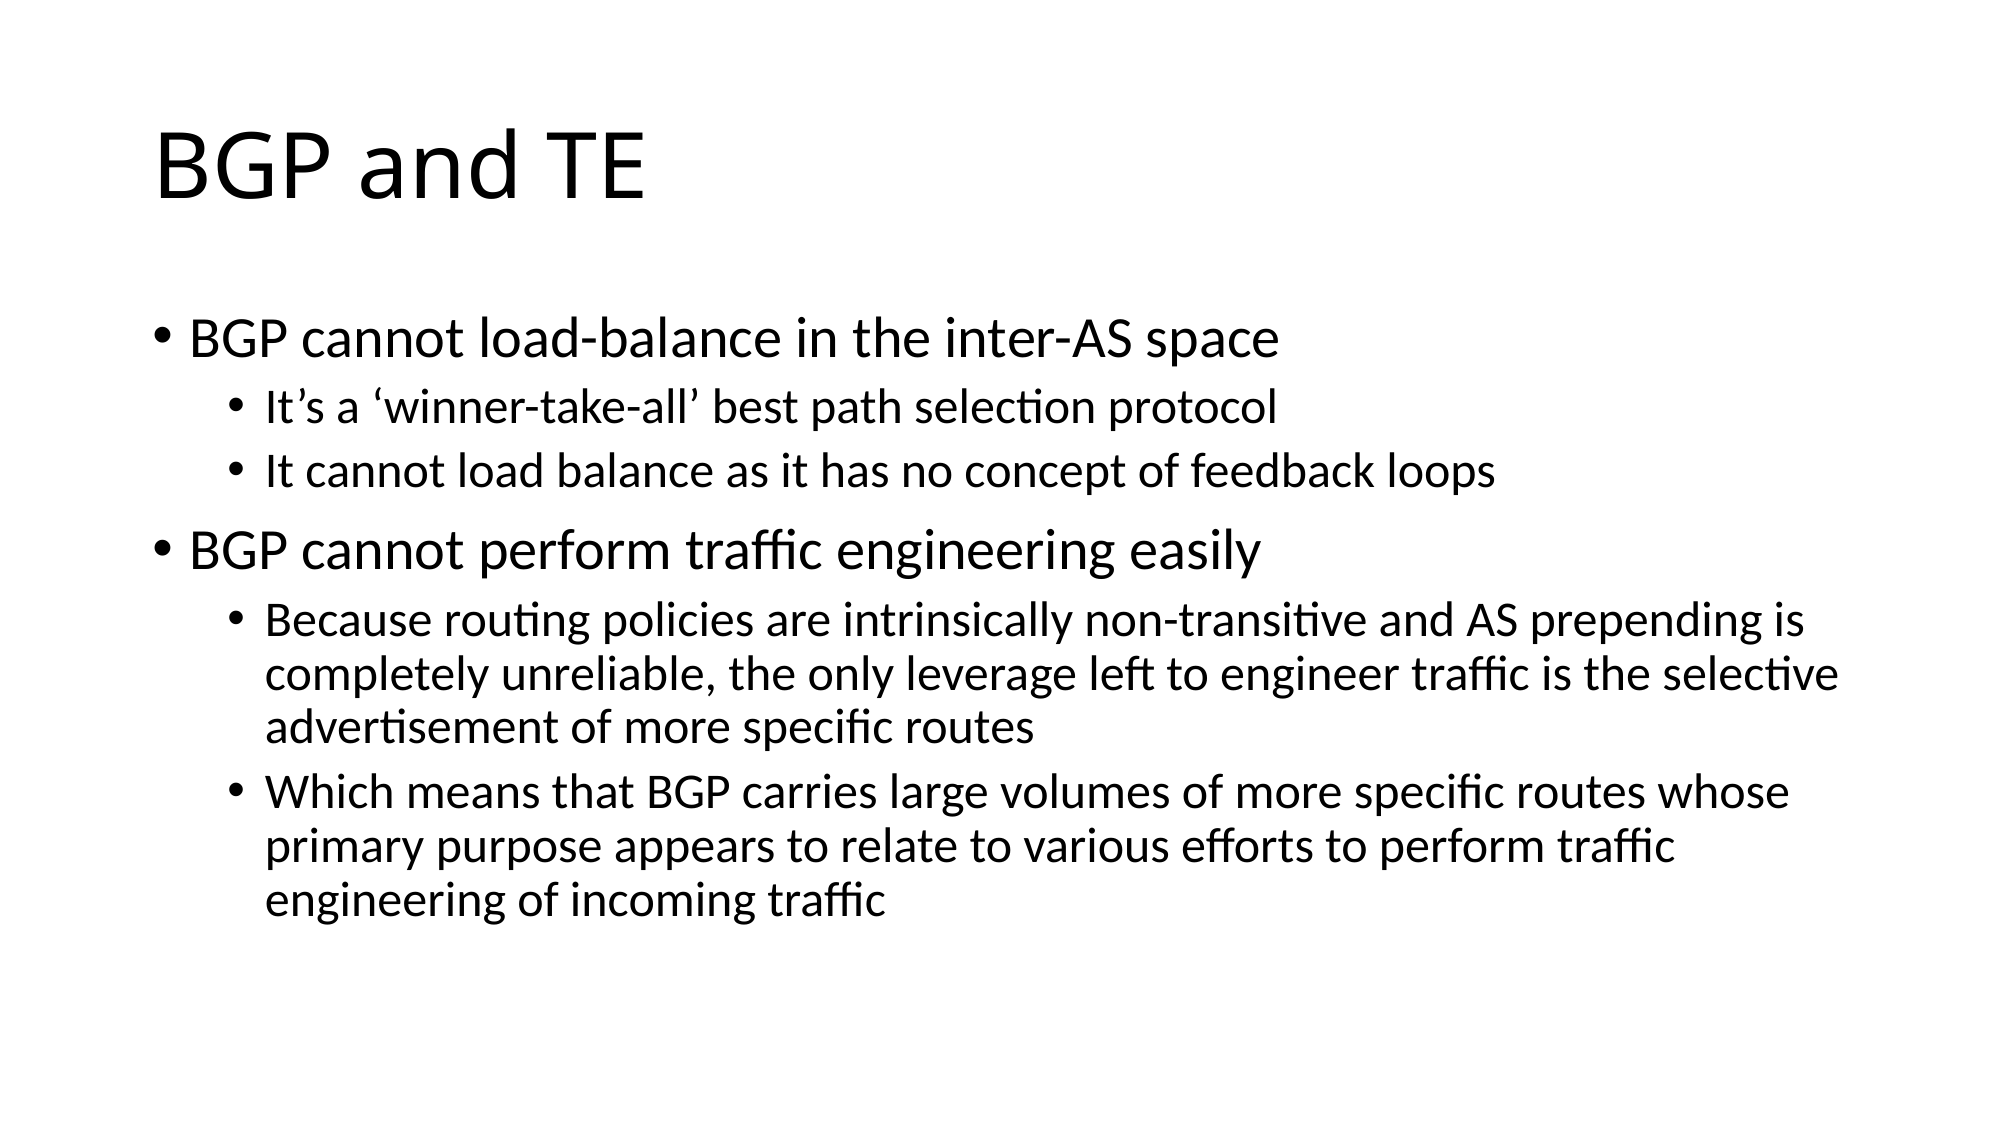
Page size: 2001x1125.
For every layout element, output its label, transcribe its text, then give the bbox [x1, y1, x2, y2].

list BGP cannot load-balance in the inter-AS space It’s a ‘winner-take-all’ best path selection protocol It cannot load balance as it has no concept of feedback loops BGP cannot perform traffic engineering easily Because routing policies are intrinsically non-transitive and AS prepending is completely unreliable, the only leverage left to engineer traffic is the selective advertisement of more specific routes Which means that BGP carries large volumes of more specific routes whose primary purpose appears to relate to various efforts to perform traffic engineering of incoming traffic [137, 299, 1863, 1014]
title BGP and TE [137, 59, 1863, 278]
